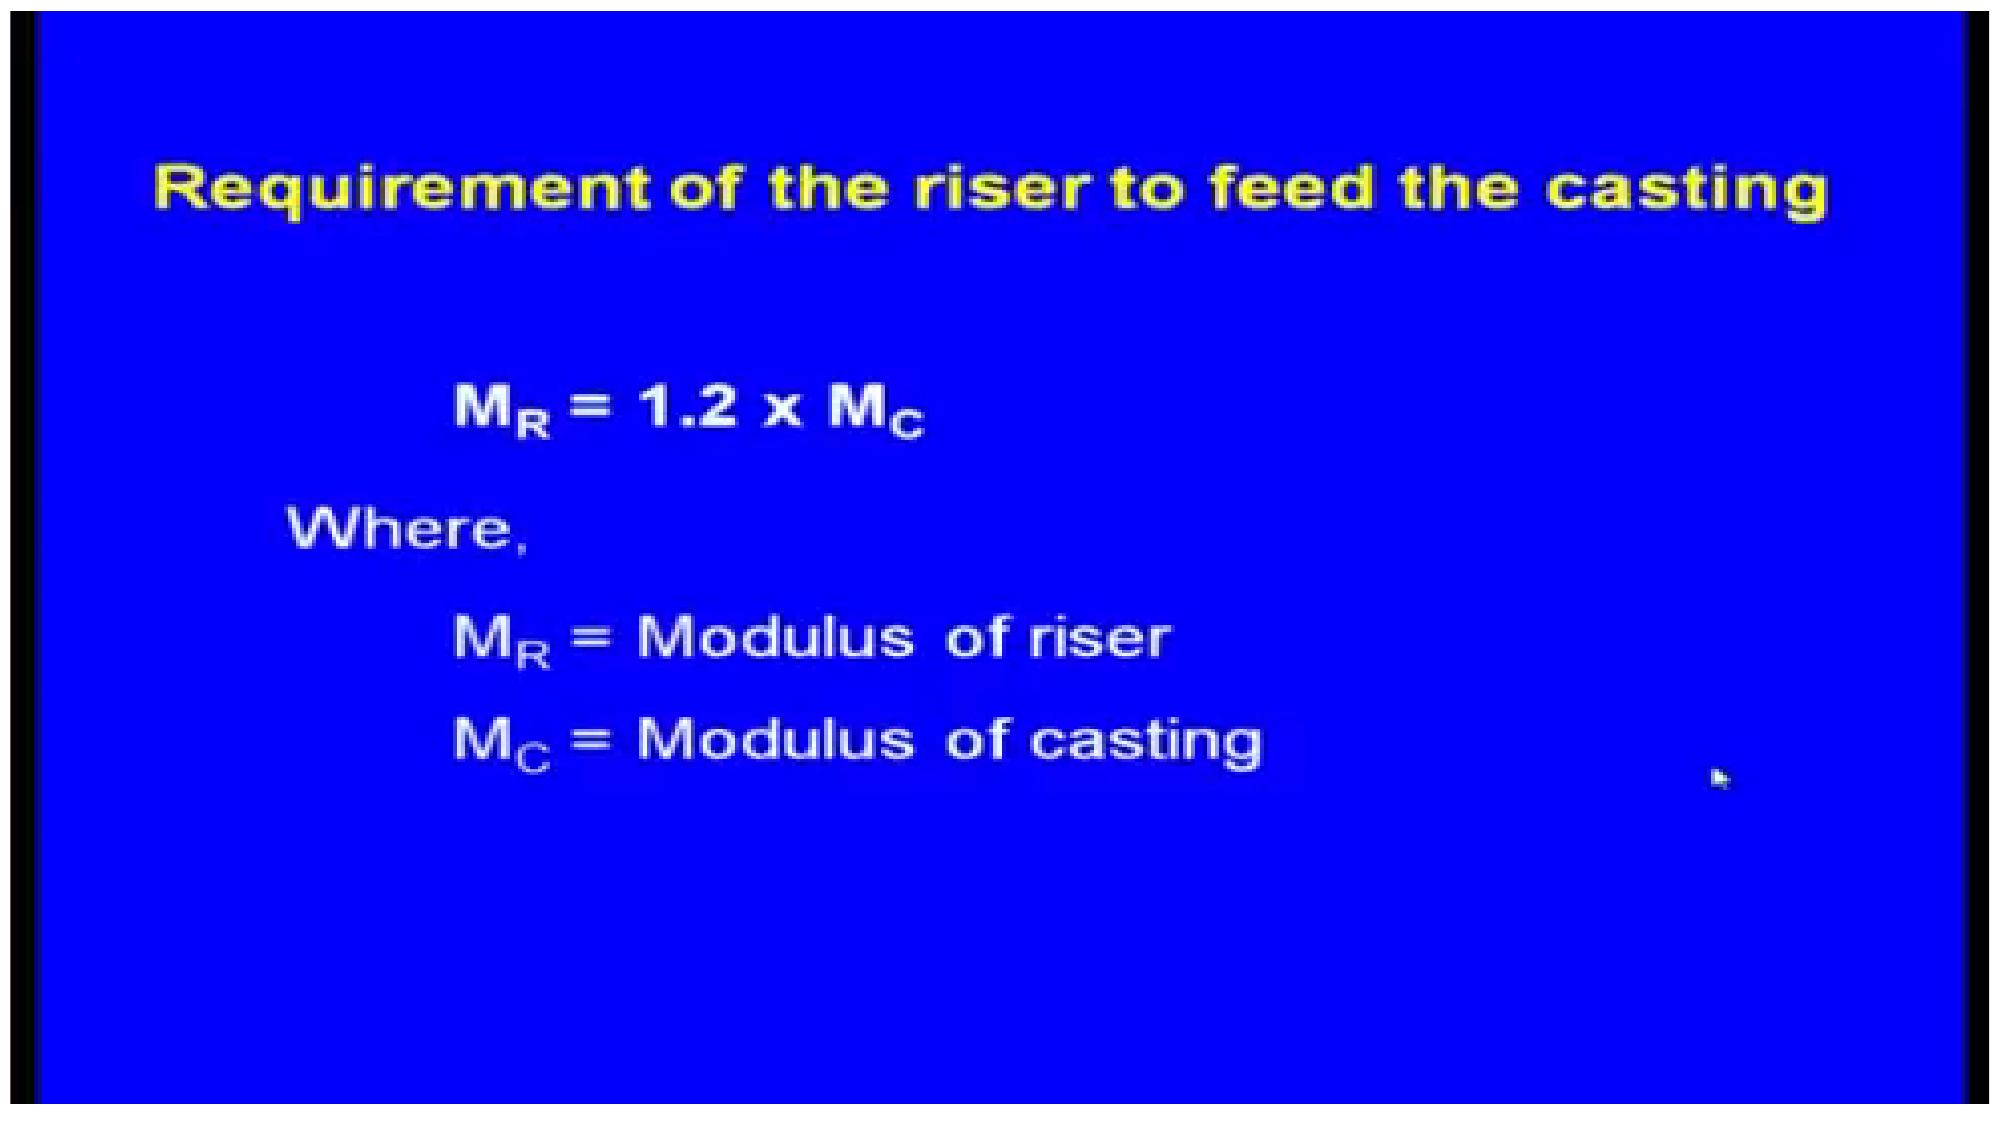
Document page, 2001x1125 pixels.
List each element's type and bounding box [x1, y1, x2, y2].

list [10, 11, 1990, 1104]
